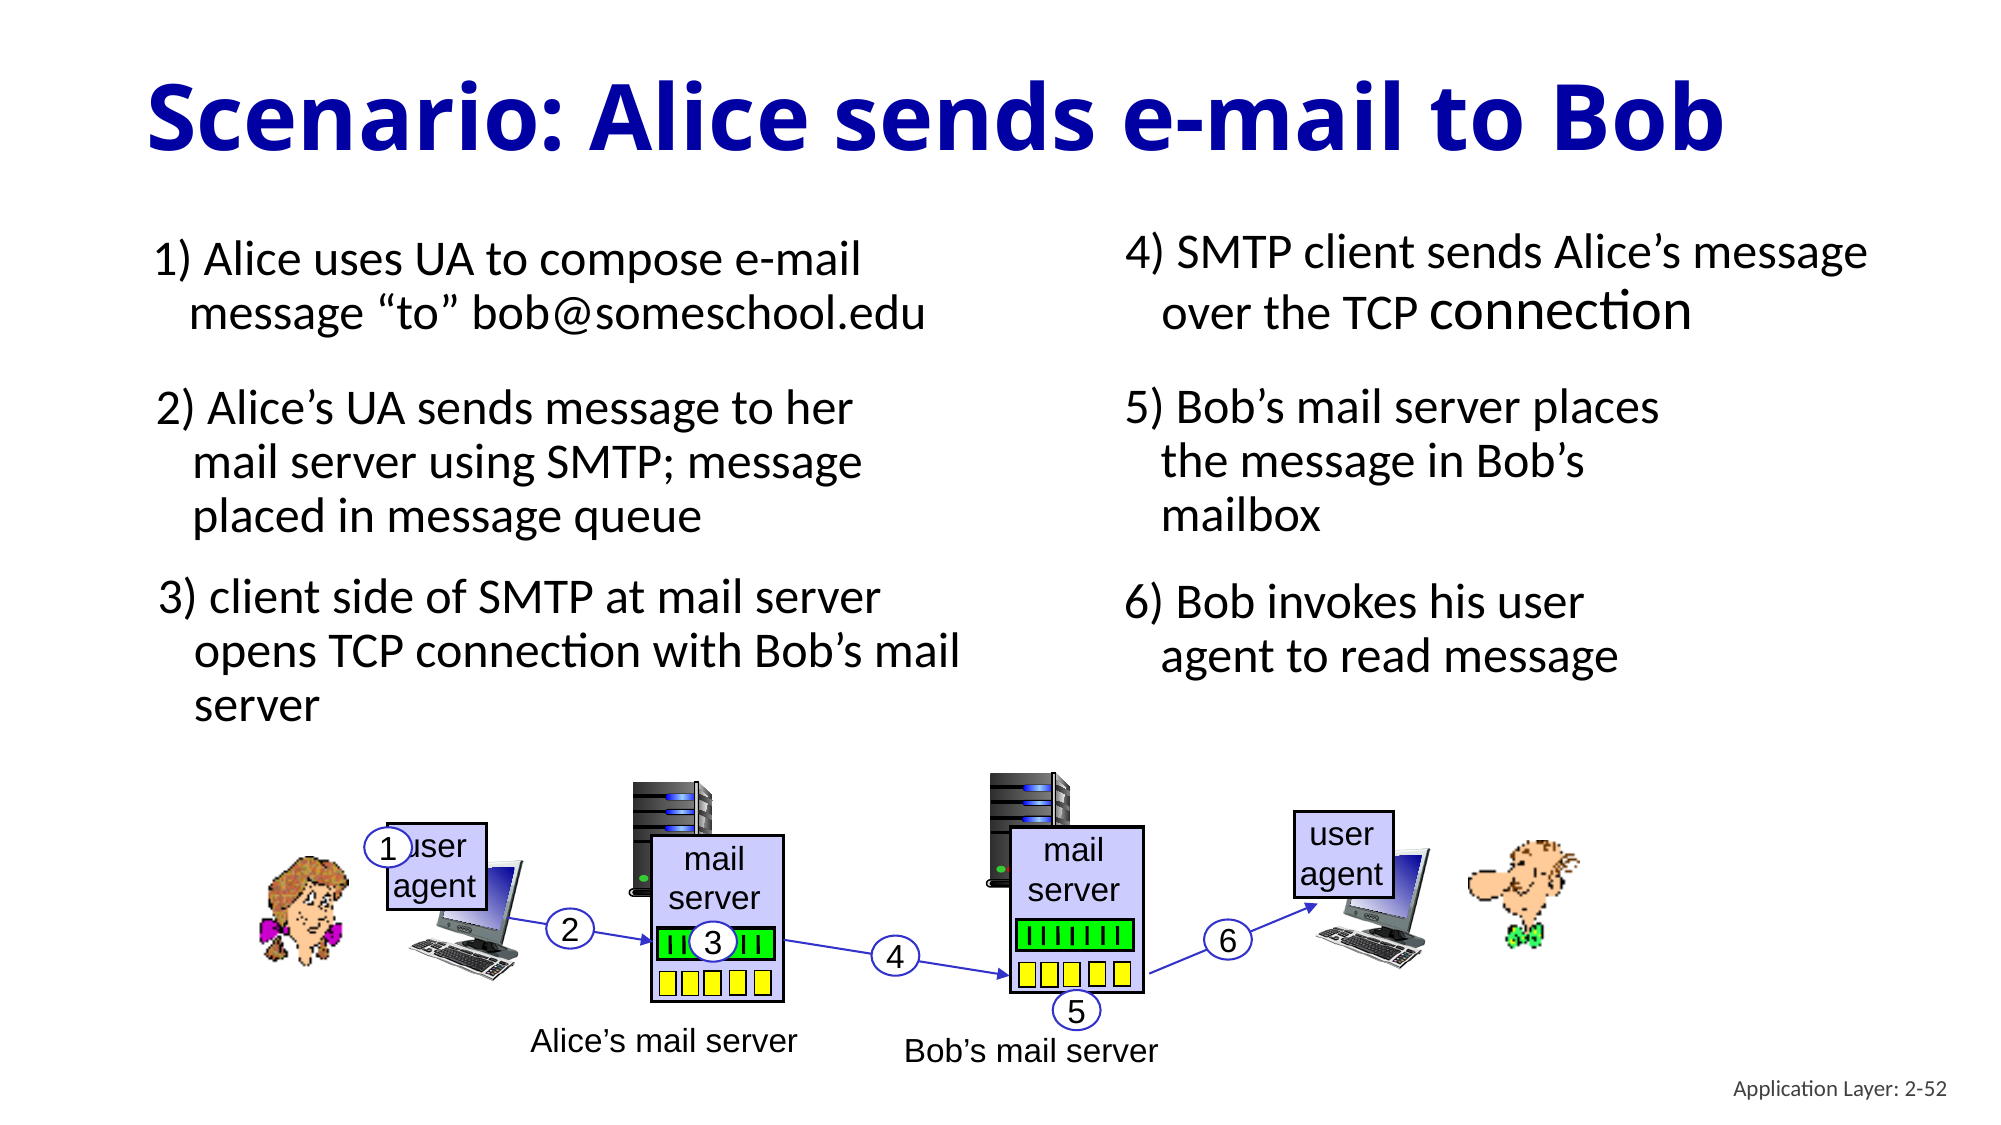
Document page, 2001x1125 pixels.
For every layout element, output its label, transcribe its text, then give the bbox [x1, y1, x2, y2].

text_box Bob’s mail server [889, 1022, 1287, 1077]
text_box 6) Bob invokes his user agent to read message [1087, 567, 1713, 704]
text_box [594, 931, 651, 946]
text_box 5 [1052, 993, 1101, 1022]
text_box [986, 773, 1071, 887]
picture [1468, 840, 1580, 955]
title Scenario: Alice sends e-mail to Bob [131, 47, 1856, 195]
text_box 4 [871, 935, 920, 976]
text_box 1) Alice uses UA to compose e-mail message “to” bob@someschool.edu [116, 224, 948, 415]
slide_number Application Layer: 2-52 [1512, 1056, 1963, 1117]
text_box 5) Bob’s mail server places the message in Bob’s mailbox [1088, 373, 1714, 510]
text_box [1284, 805, 1435, 978]
text_box Alice’s mail server [515, 1011, 926, 1067]
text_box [1010, 820, 1144, 993]
text_box 2 [546, 908, 595, 949]
text_box 4) SMTP client sends Alice’s message over the TCP connection [1088, 218, 1921, 374]
text_box [919, 961, 1010, 980]
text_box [629, 782, 714, 897]
picture [256, 856, 349, 971]
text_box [377, 817, 528, 990]
text_box 6 [1204, 919, 1252, 960]
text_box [651, 829, 784, 1002]
text_box 3) client side of SMTP at mail server opens TCP connection with Bob’s mail server [121, 563, 1016, 742]
text_box 2) Alice’s UA sends message to her mail server using SMTP; message placed in message queue [119, 373, 952, 555]
text_box 1 [364, 829, 377, 866]
